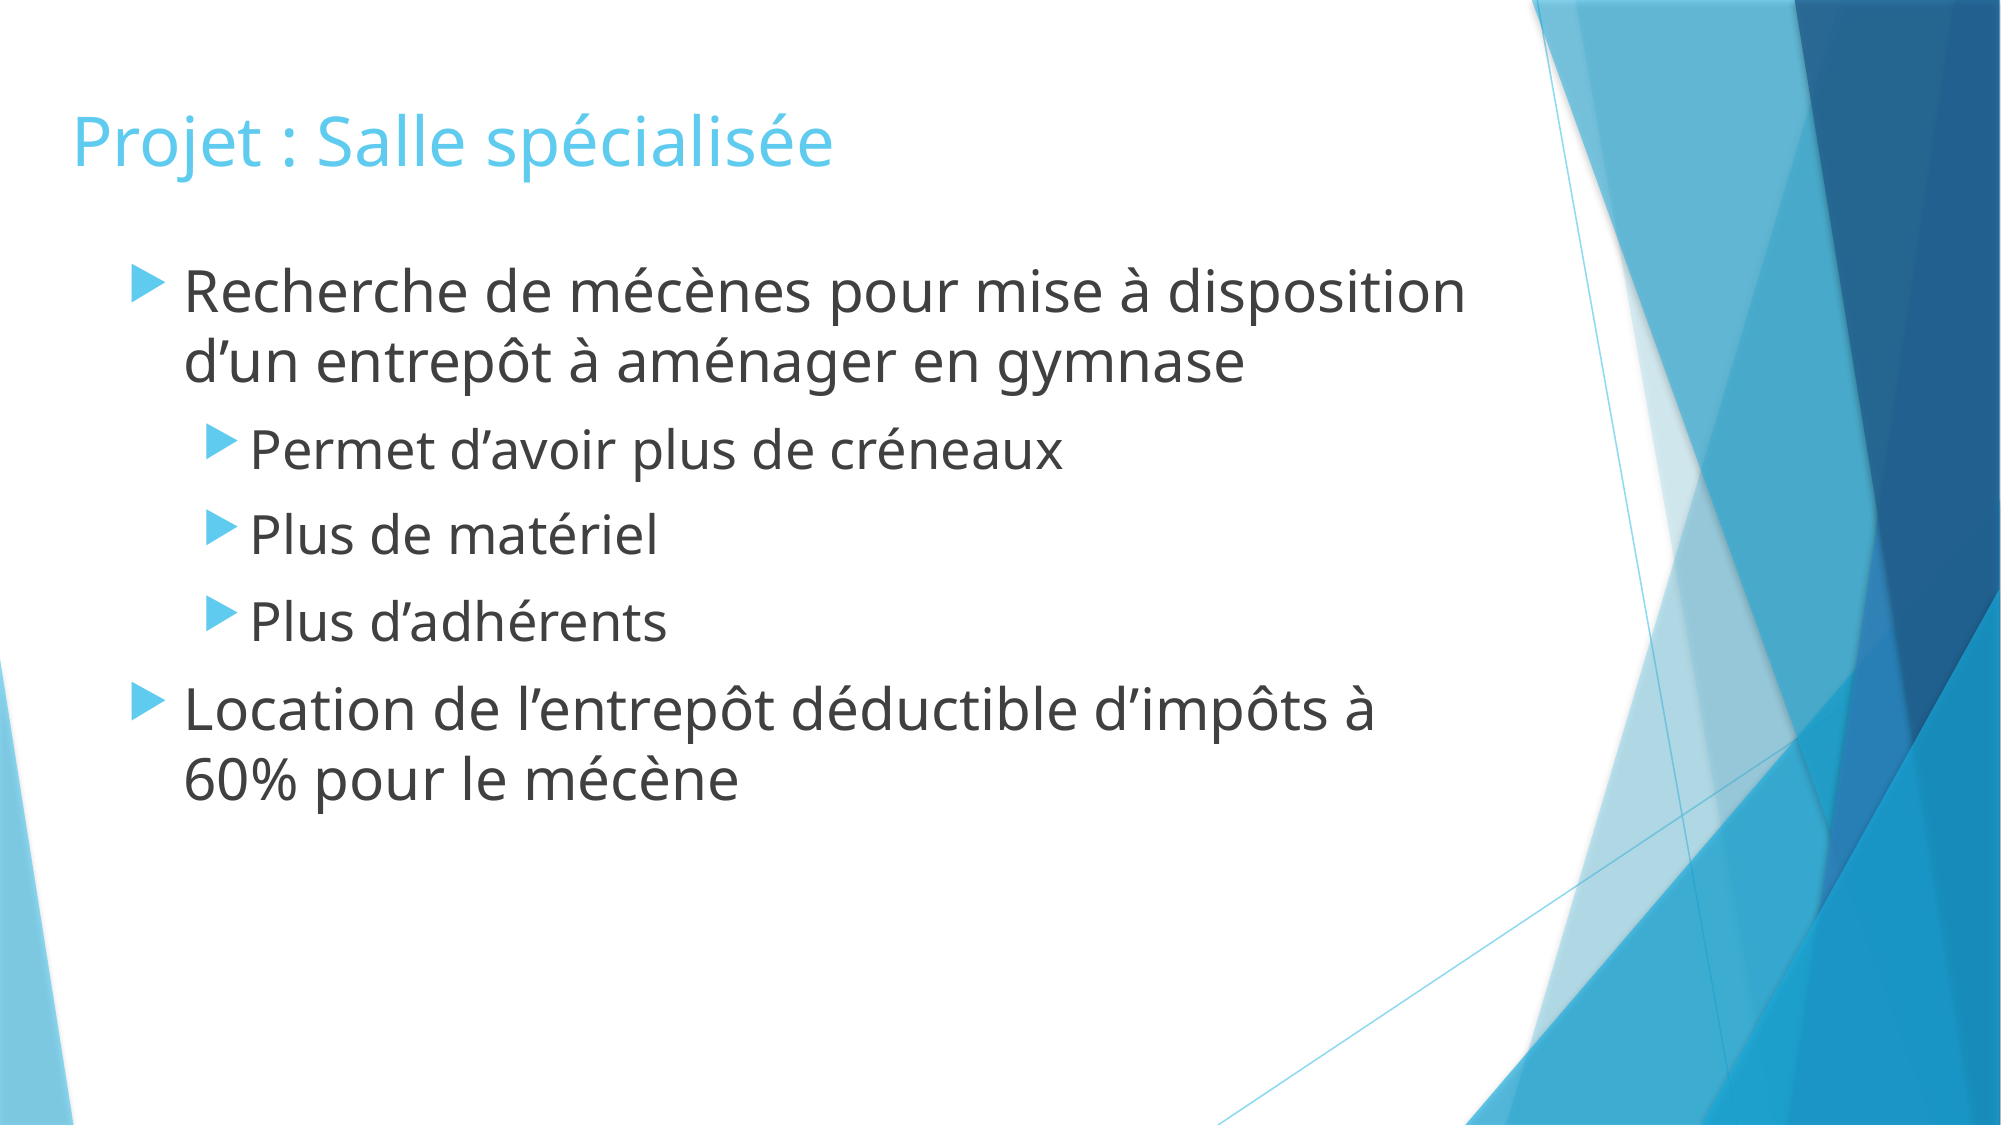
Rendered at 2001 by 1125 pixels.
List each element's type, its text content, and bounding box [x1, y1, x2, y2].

list Recherche de mécènes pour mise à disposition d’un entrepôt à aménager en gymnase Permet d’avoir plus de créneaux Plus de matériel Plus d’adhérents Location de l’entrepôt déductible d’impôts à 60% pour le mécène [112, 247, 1499, 1063]
title Projet : Salle spécialisée [56, 30, 1499, 247]
